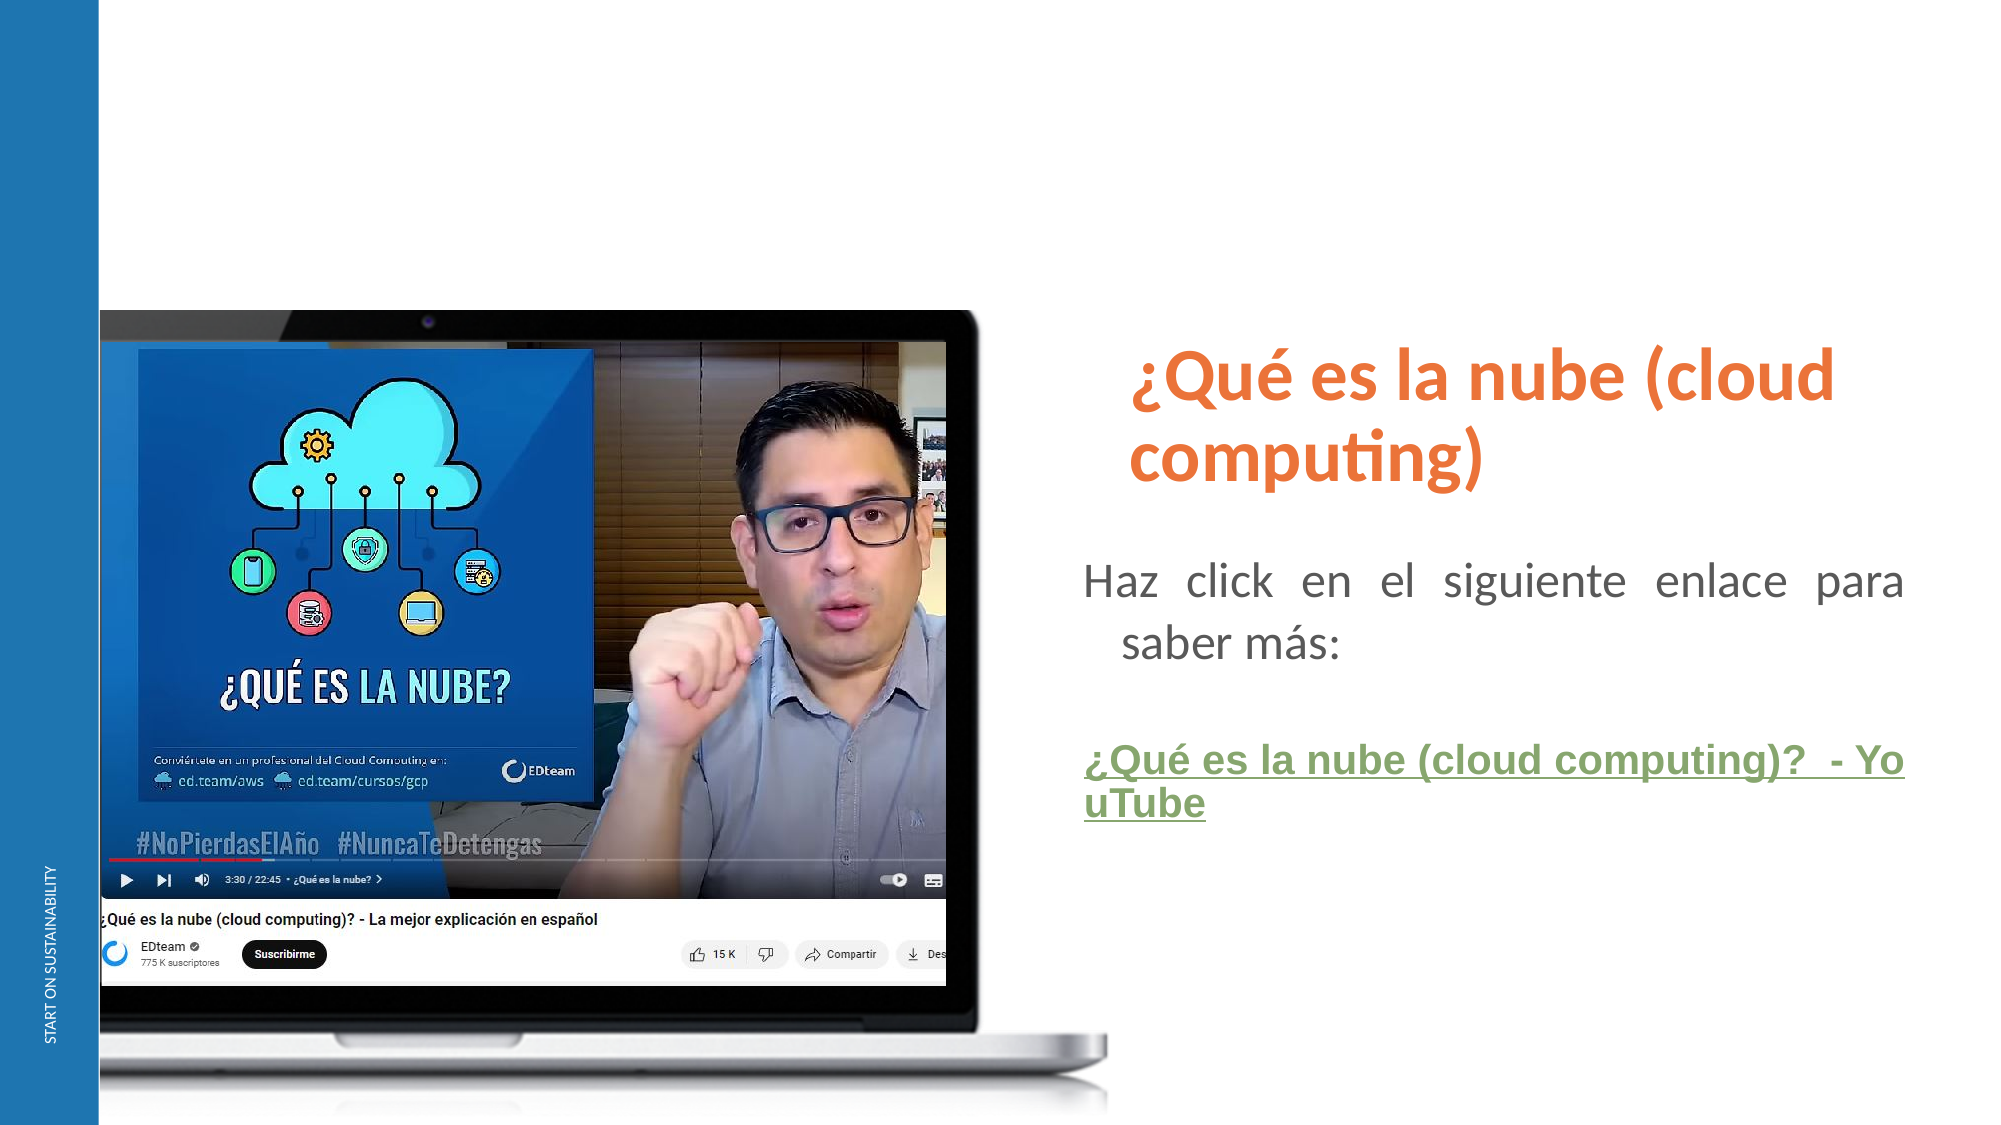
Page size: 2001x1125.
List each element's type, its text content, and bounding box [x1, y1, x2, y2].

list Haz click en el siguiente enlace para saber más: ¿Qué es la nube (cloud computing)? - YouTube [1069, 538, 1922, 791]
list ¿Qué es la nube (cloud computing) [1114, 327, 1880, 491]
picture [99, 310, 1200, 1125]
